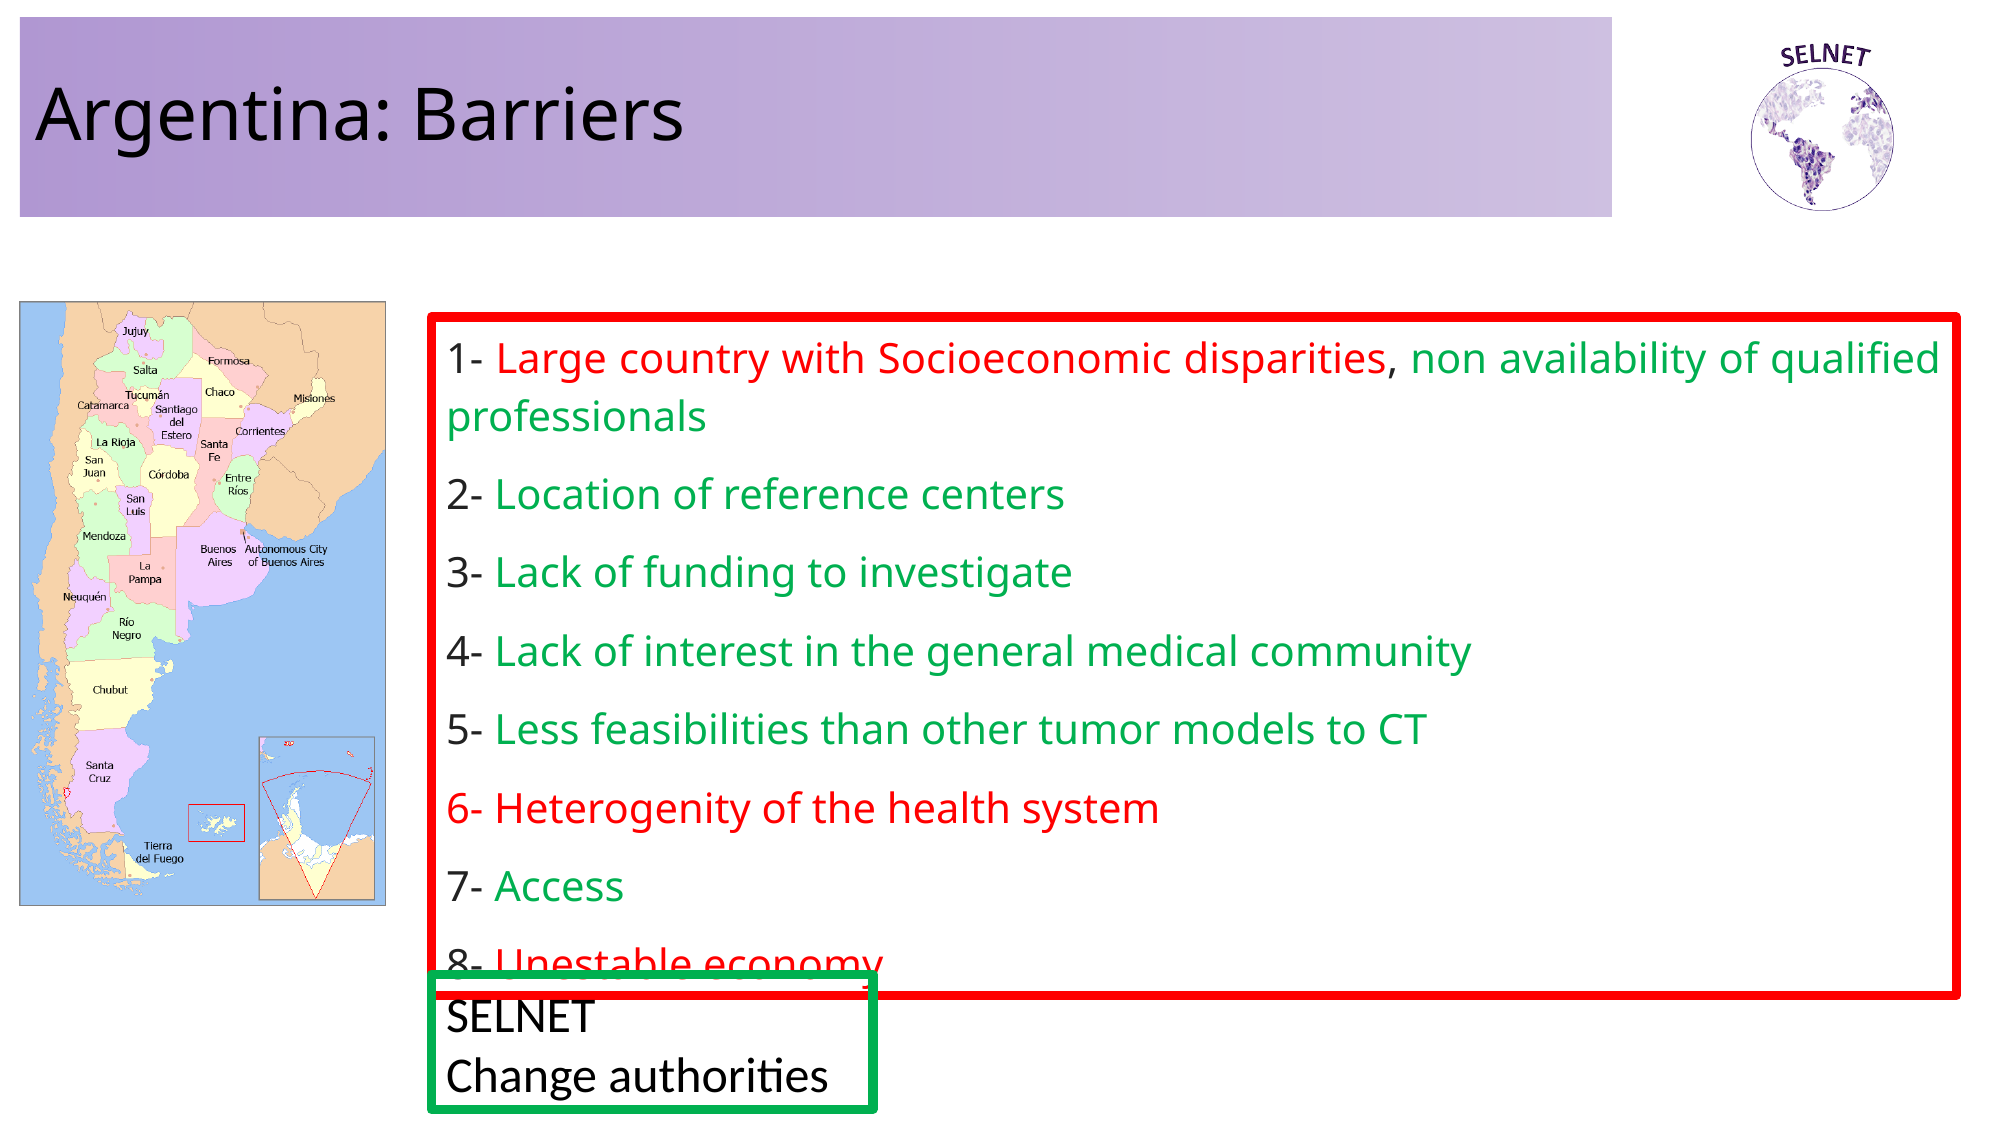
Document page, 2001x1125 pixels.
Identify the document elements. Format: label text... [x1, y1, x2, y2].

picture [1738, 43, 1906, 211]
text_box 1- Large country with Socioeconomic disparities, non availability of qualified professionals 2- Location of reference centers 3- Lack of funding to investigate 4- Lack of interest in the general medical community 5- Less feasibilities than other tumor models to CT 6- Heterogenity of the health system 7- Access 8- Unestable economy [431, 317, 1957, 996]
picture [19, 301, 386, 906]
title Argentina: Barriers [19, 17, 1612, 217]
text_box SELNET Change authorities [431, 974, 873, 1110]
